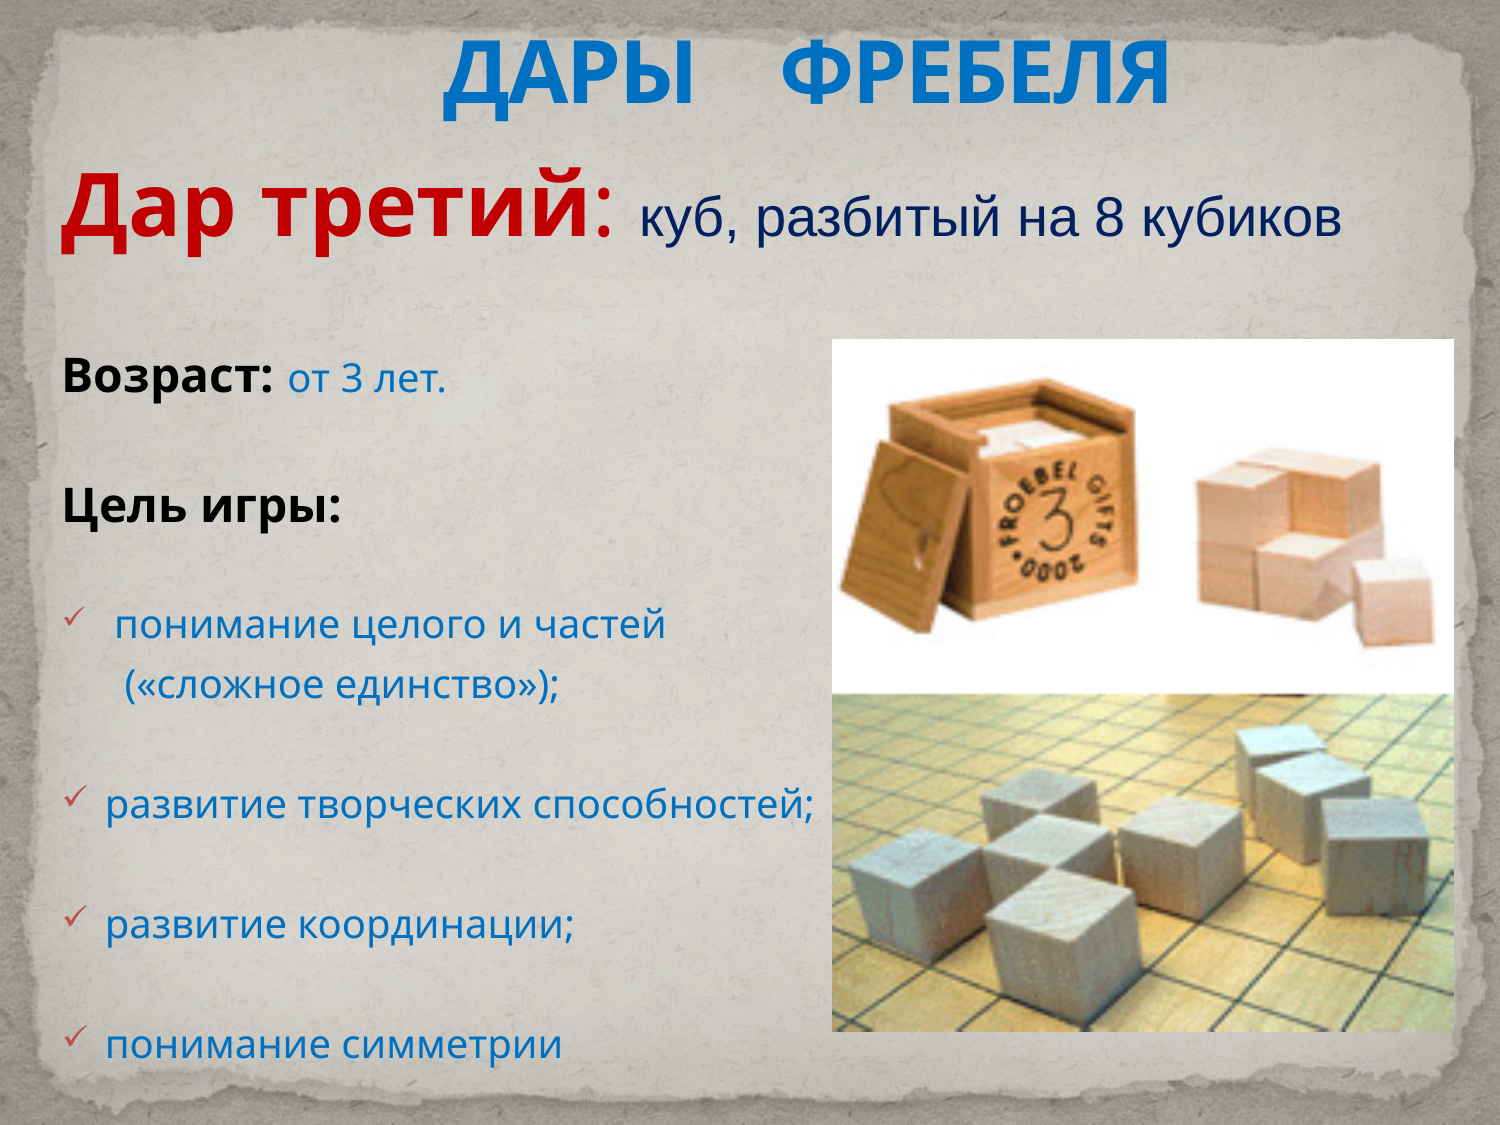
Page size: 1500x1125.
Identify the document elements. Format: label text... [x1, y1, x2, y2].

title ДАРЫ ФРЕБЕЛЯ [74, 0, 1425, 129]
list Дар третий: куб, разбитый на 8 кубиков Возраст: от 3 лет. Цель игры: понимание целого и частей («сложное единство»); развитие творческих способностей; развитие координации; понимание симметрии [46, 140, 1397, 1090]
picture [832, 339, 1454, 1032]
